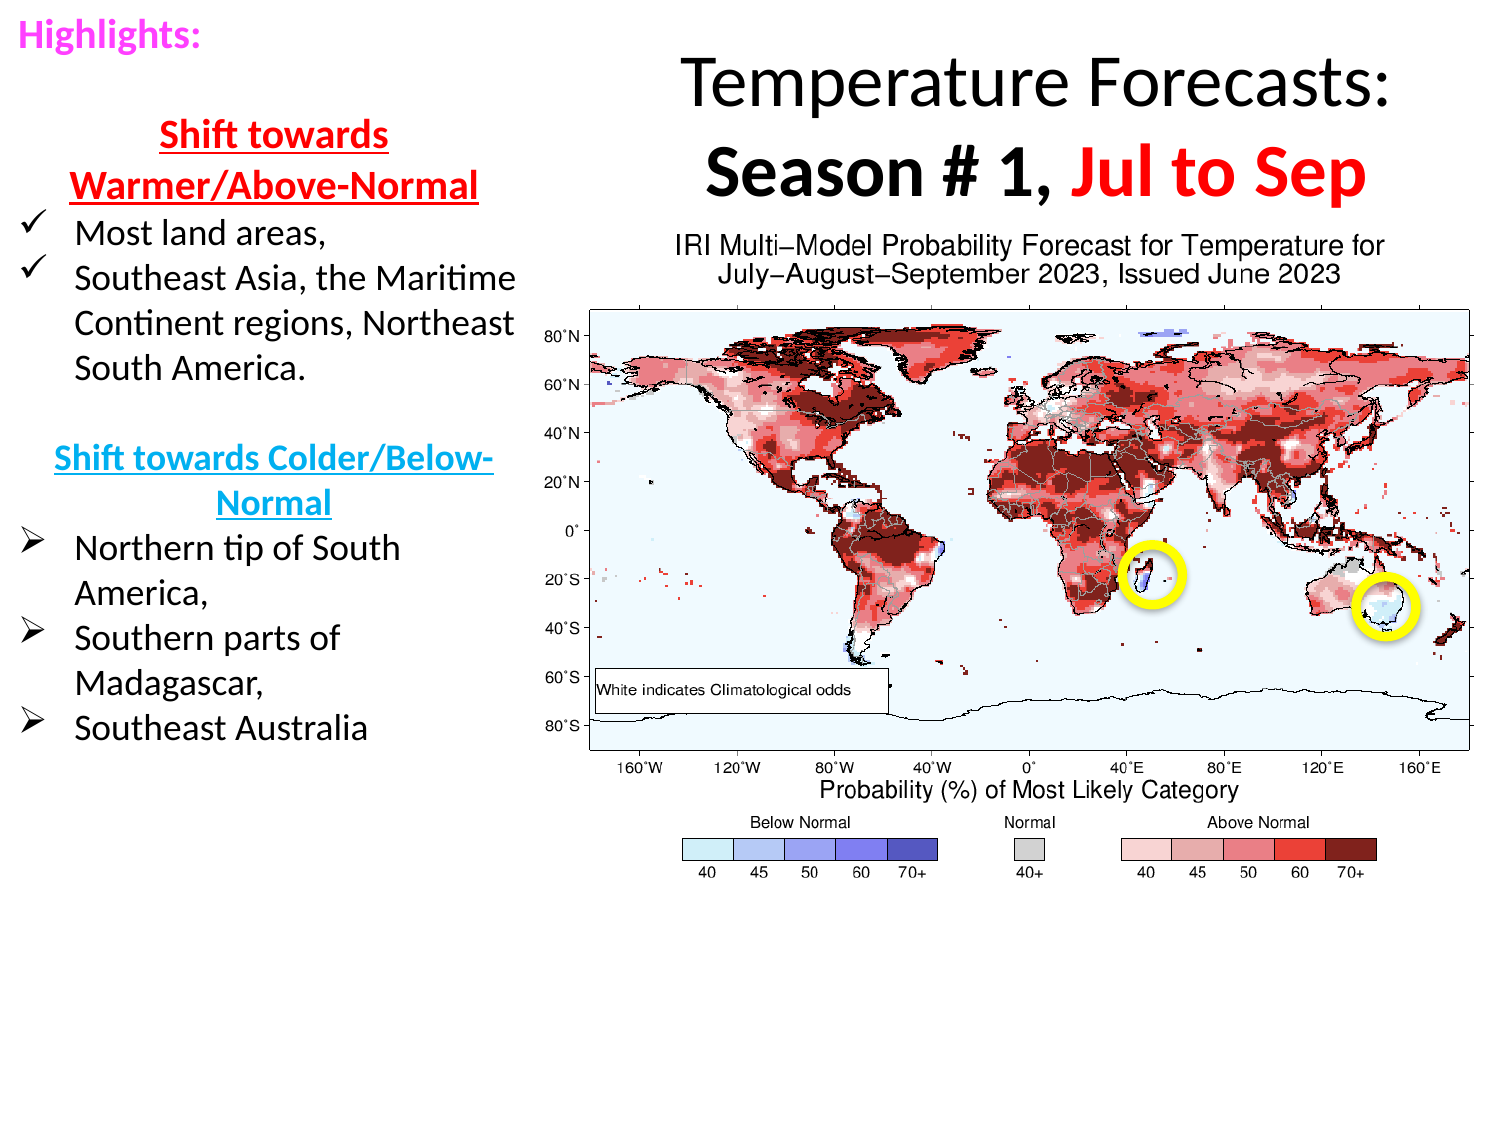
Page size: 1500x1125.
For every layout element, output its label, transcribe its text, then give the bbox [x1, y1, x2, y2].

text_box Highlights: Shift towards Warmer/Above-Normal Most land areas, Southeast Asia, the Maritime Continent regions, Northeast South America. Shift towards Colder/Below-Normal Northern tip of South America, Southern parts of Madagascar, Southeast Australia [3, 0, 545, 755]
text_box Temperature Forecasts: Season # 1, Jul to Sep [600, 24, 1474, 219]
picture [544, 232, 1474, 878]
